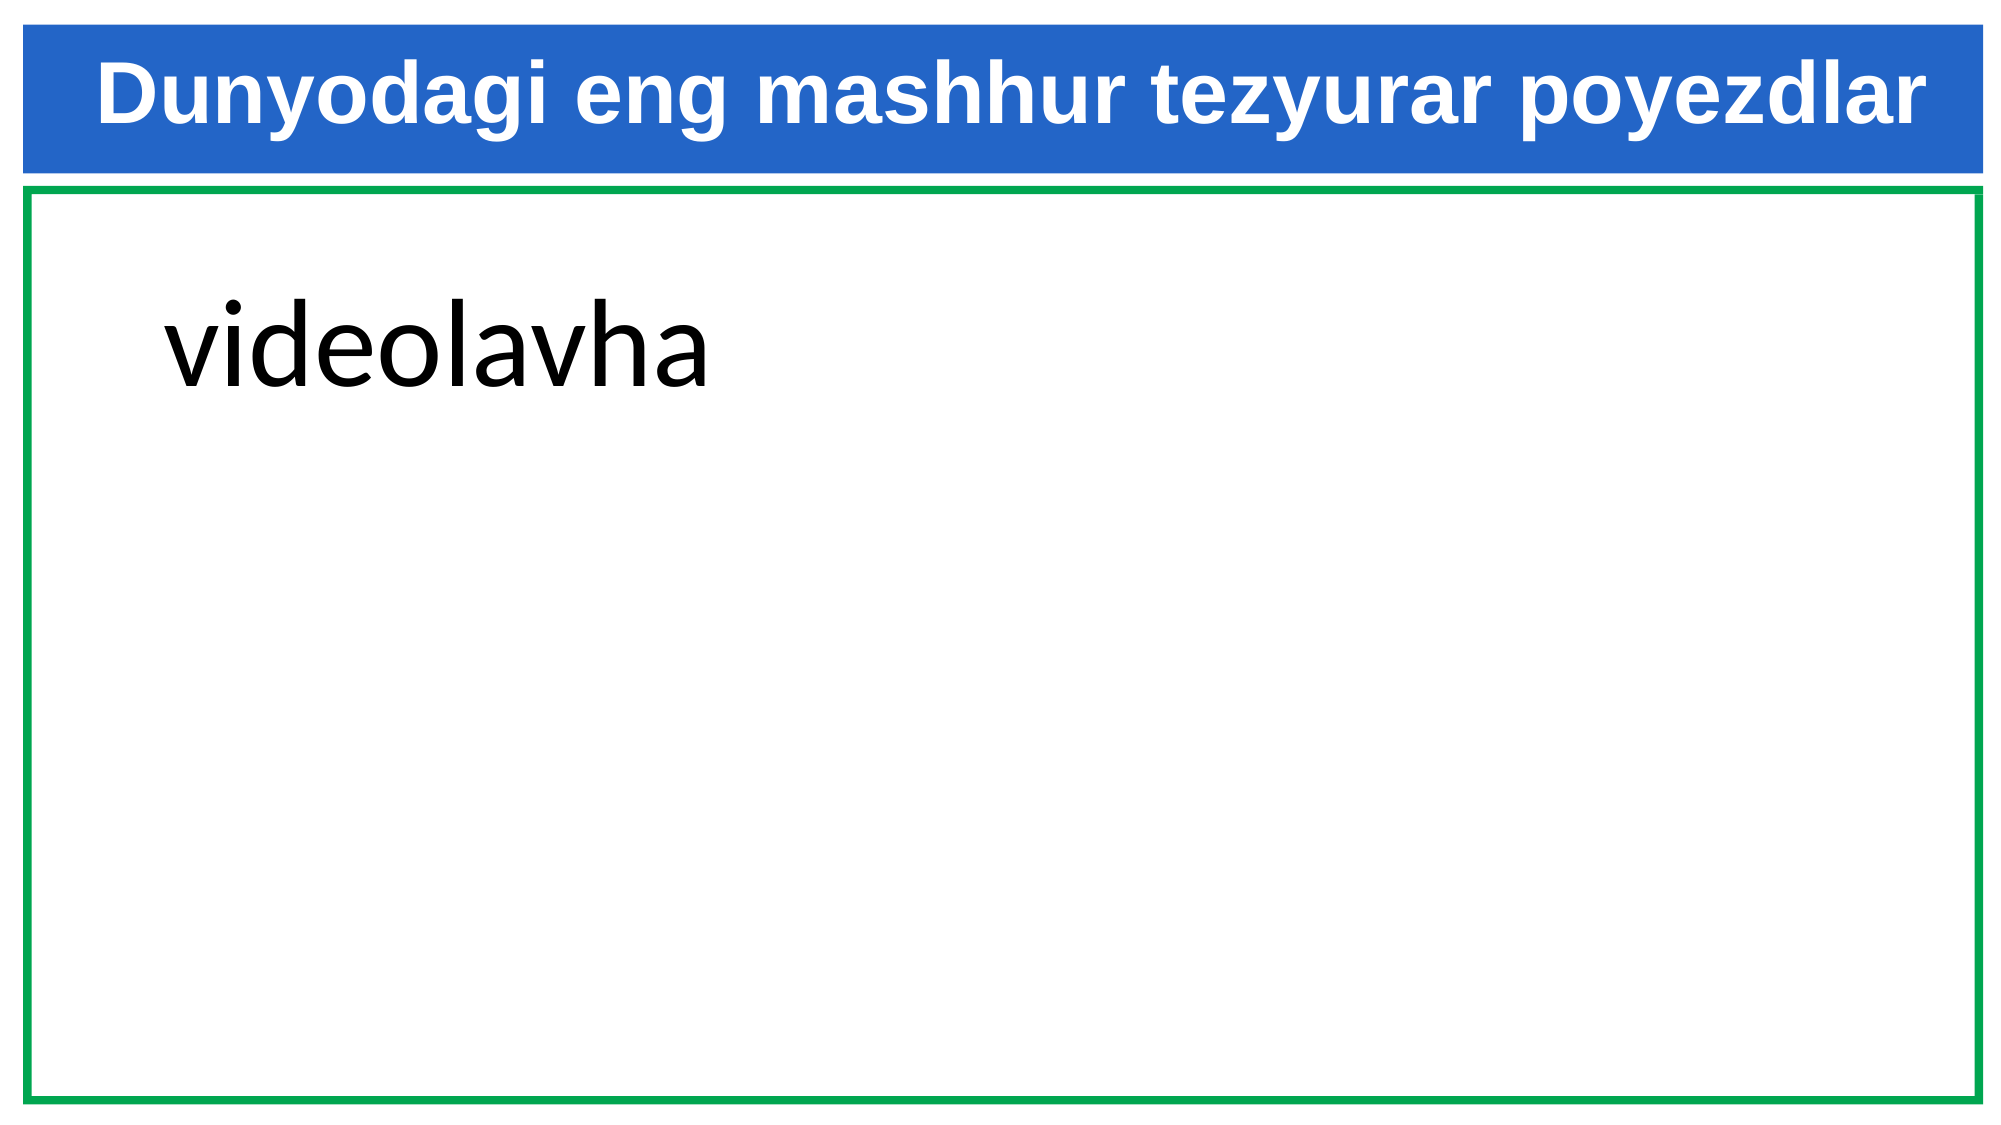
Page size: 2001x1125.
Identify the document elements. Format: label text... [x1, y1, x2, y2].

text_box videolavha [131, 245, 745, 428]
title Dunyodagi eng mashhur tezyurar poyezdlar [48, 35, 1978, 143]
